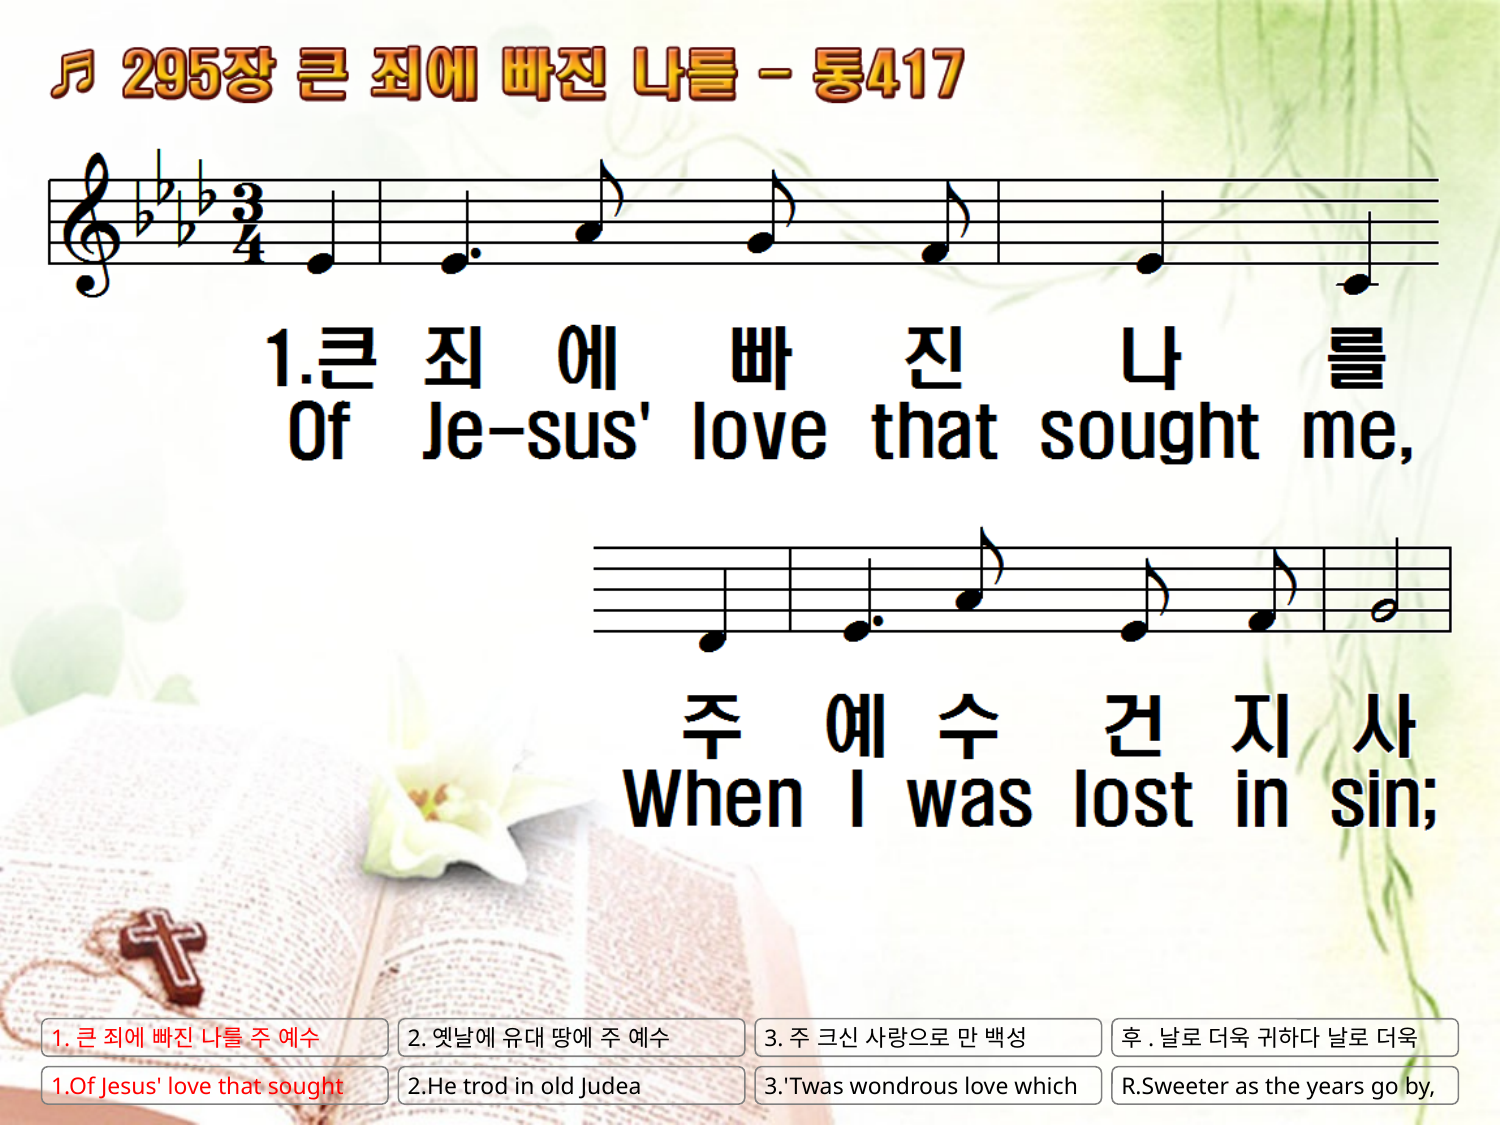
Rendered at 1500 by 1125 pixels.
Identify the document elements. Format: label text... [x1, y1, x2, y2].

picture [0, 0, 1500, 1125]
text_box R.Sweeter as the years go by, [1111, 1066, 1459, 1105]
text_box 3.'Twas wondrous love which [755, 1066, 1102, 1105]
text_box 2.He trod in old Judea [398, 1066, 745, 1105]
text_box 2.옛날에 유대 땅에 주 예수 [398, 1018, 745, 1057]
text_box 3.주 크신 사랑으로 만 백성 [755, 1018, 1102, 1057]
text_box 1.큰 죄에 빠진 나를 주 예수 [41, 1018, 389, 1057]
text_box 후.날로 더욱 귀하다 날로 더욱 [1111, 1018, 1459, 1057]
text_box 1.Of Jesus' love that sought [41, 1066, 389, 1105]
